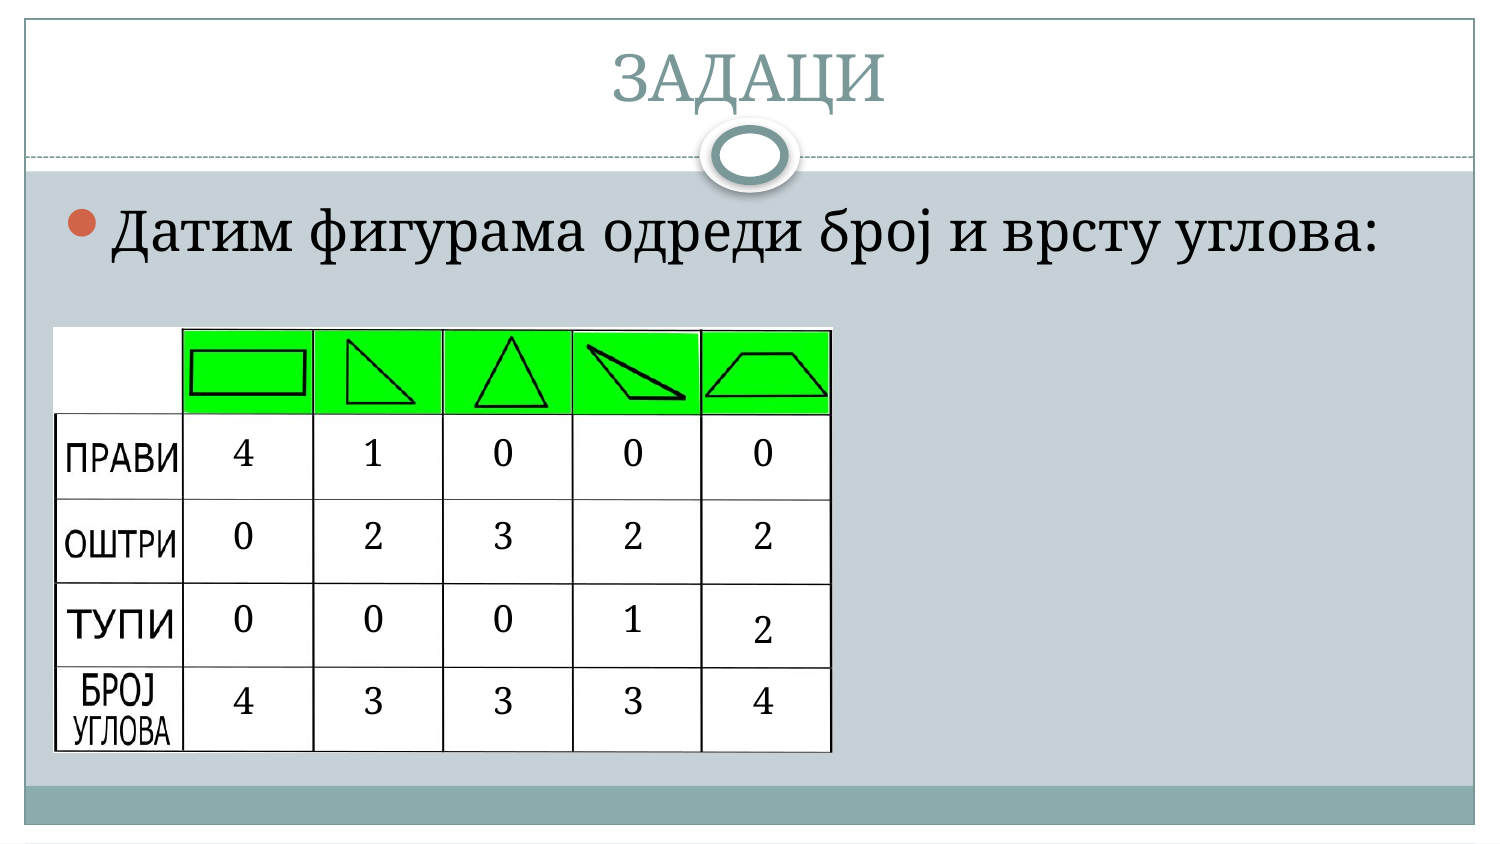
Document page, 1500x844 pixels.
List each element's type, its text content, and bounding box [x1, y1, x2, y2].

picture [52, 327, 833, 753]
title ЗАДАЦИ [49, 28, 1450, 122]
list Датим фигурама одреди број и врсту углова: [49, 187, 1445, 751]
